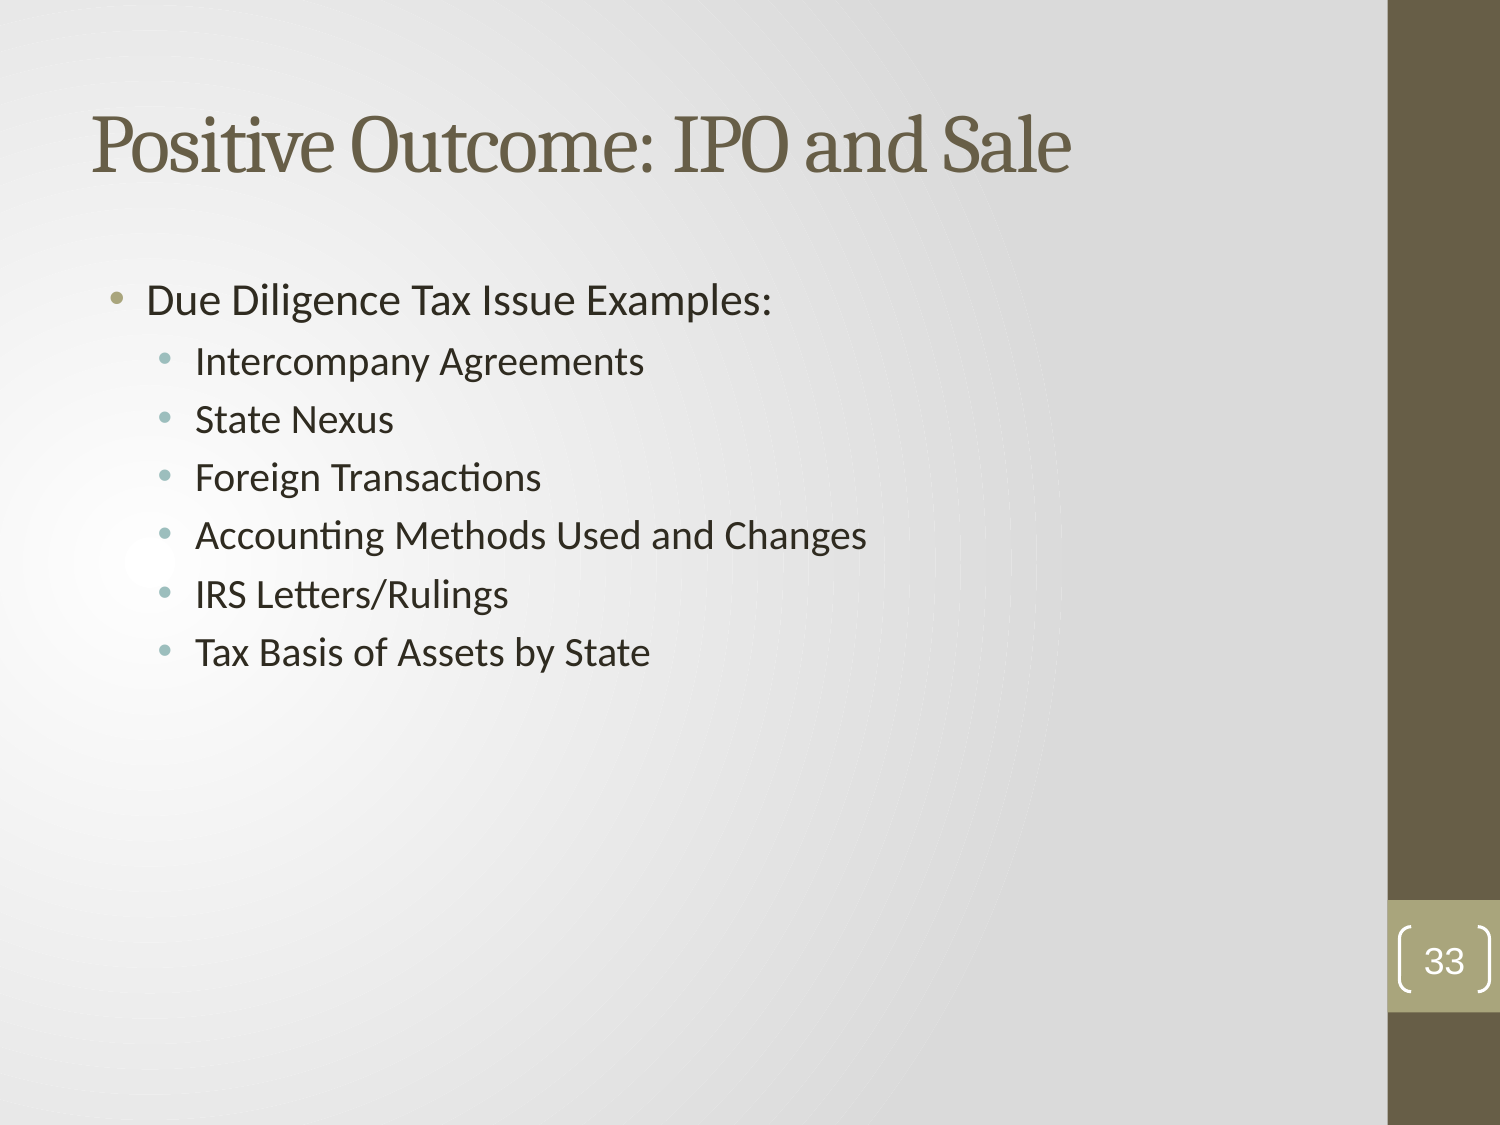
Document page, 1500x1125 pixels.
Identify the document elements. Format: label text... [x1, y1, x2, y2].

title Positive Outcome: IPO and Sale [75, 45, 1325, 233]
list Due Diligence Tax Issue Examples: Intercompany Agreements State Nexus Foreign Transactions Accounting Methods Used and Changes IRS Letters/Rulings Tax Basis of Assets by State [75, 262, 1325, 1050]
slide_number 33 [1397, 925, 1492, 994]
